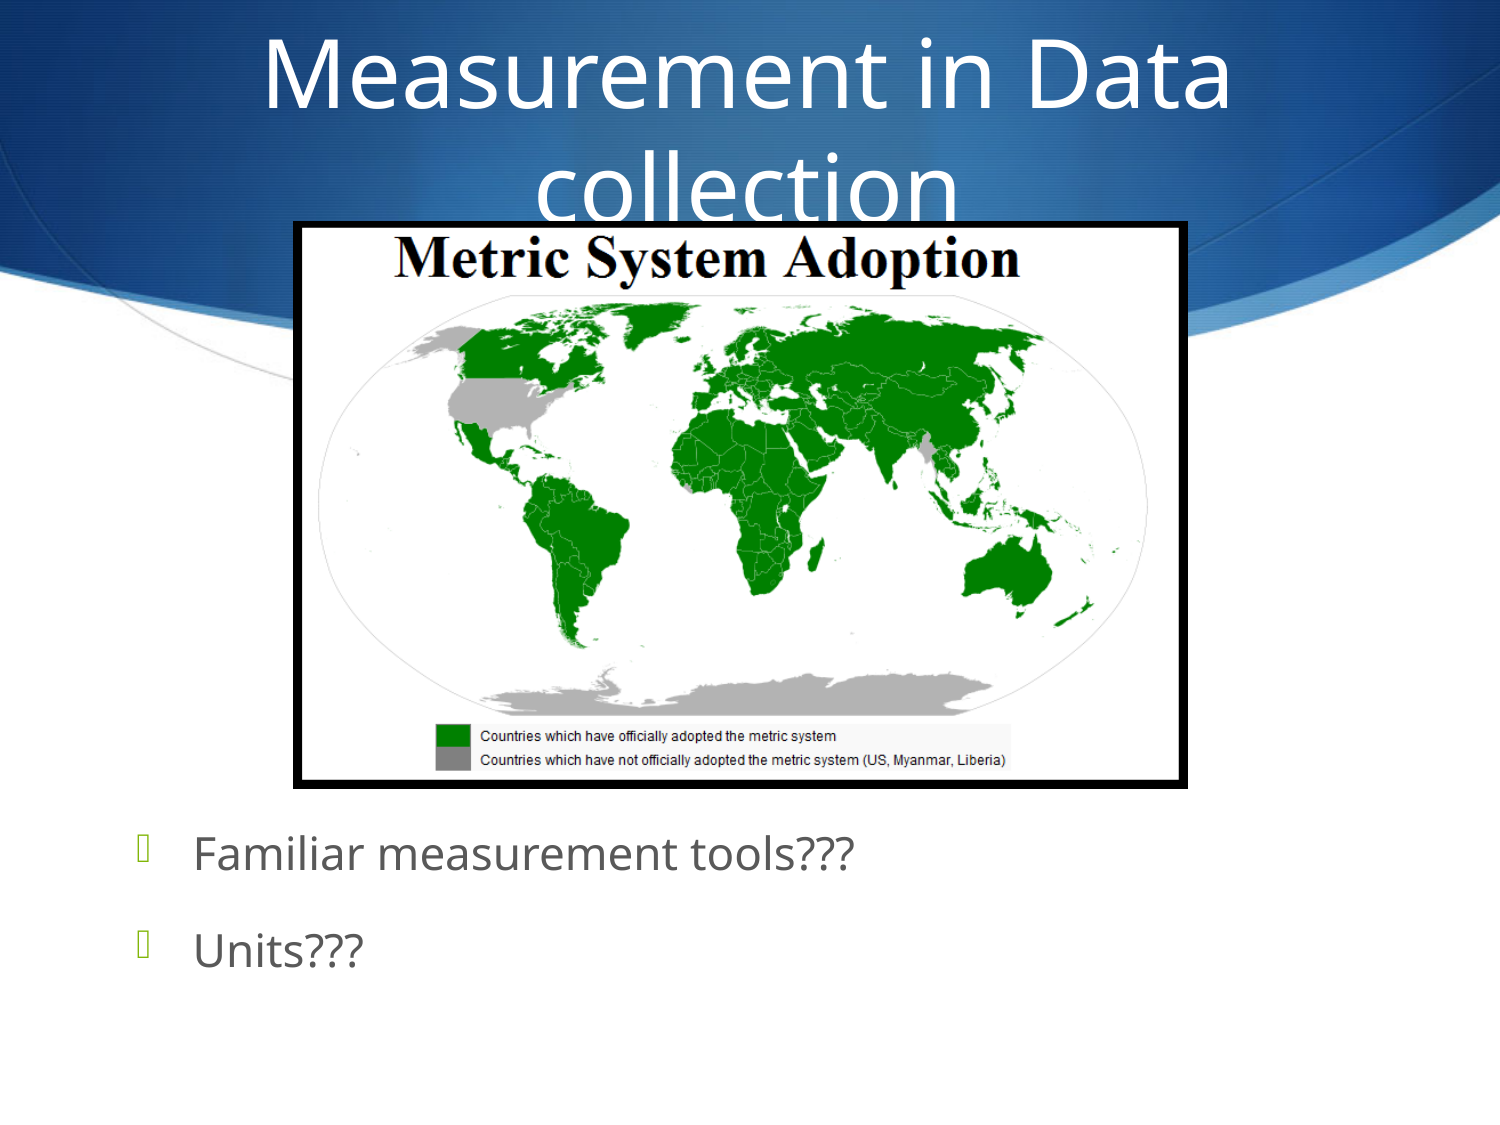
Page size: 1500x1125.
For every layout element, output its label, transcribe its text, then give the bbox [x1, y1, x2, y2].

picture [0, 0, 1500, 1125]
title Measurement in Data collection [73, 33, 1423, 222]
list Familiar measurement tools??? Units??? [121, 817, 1346, 1065]
